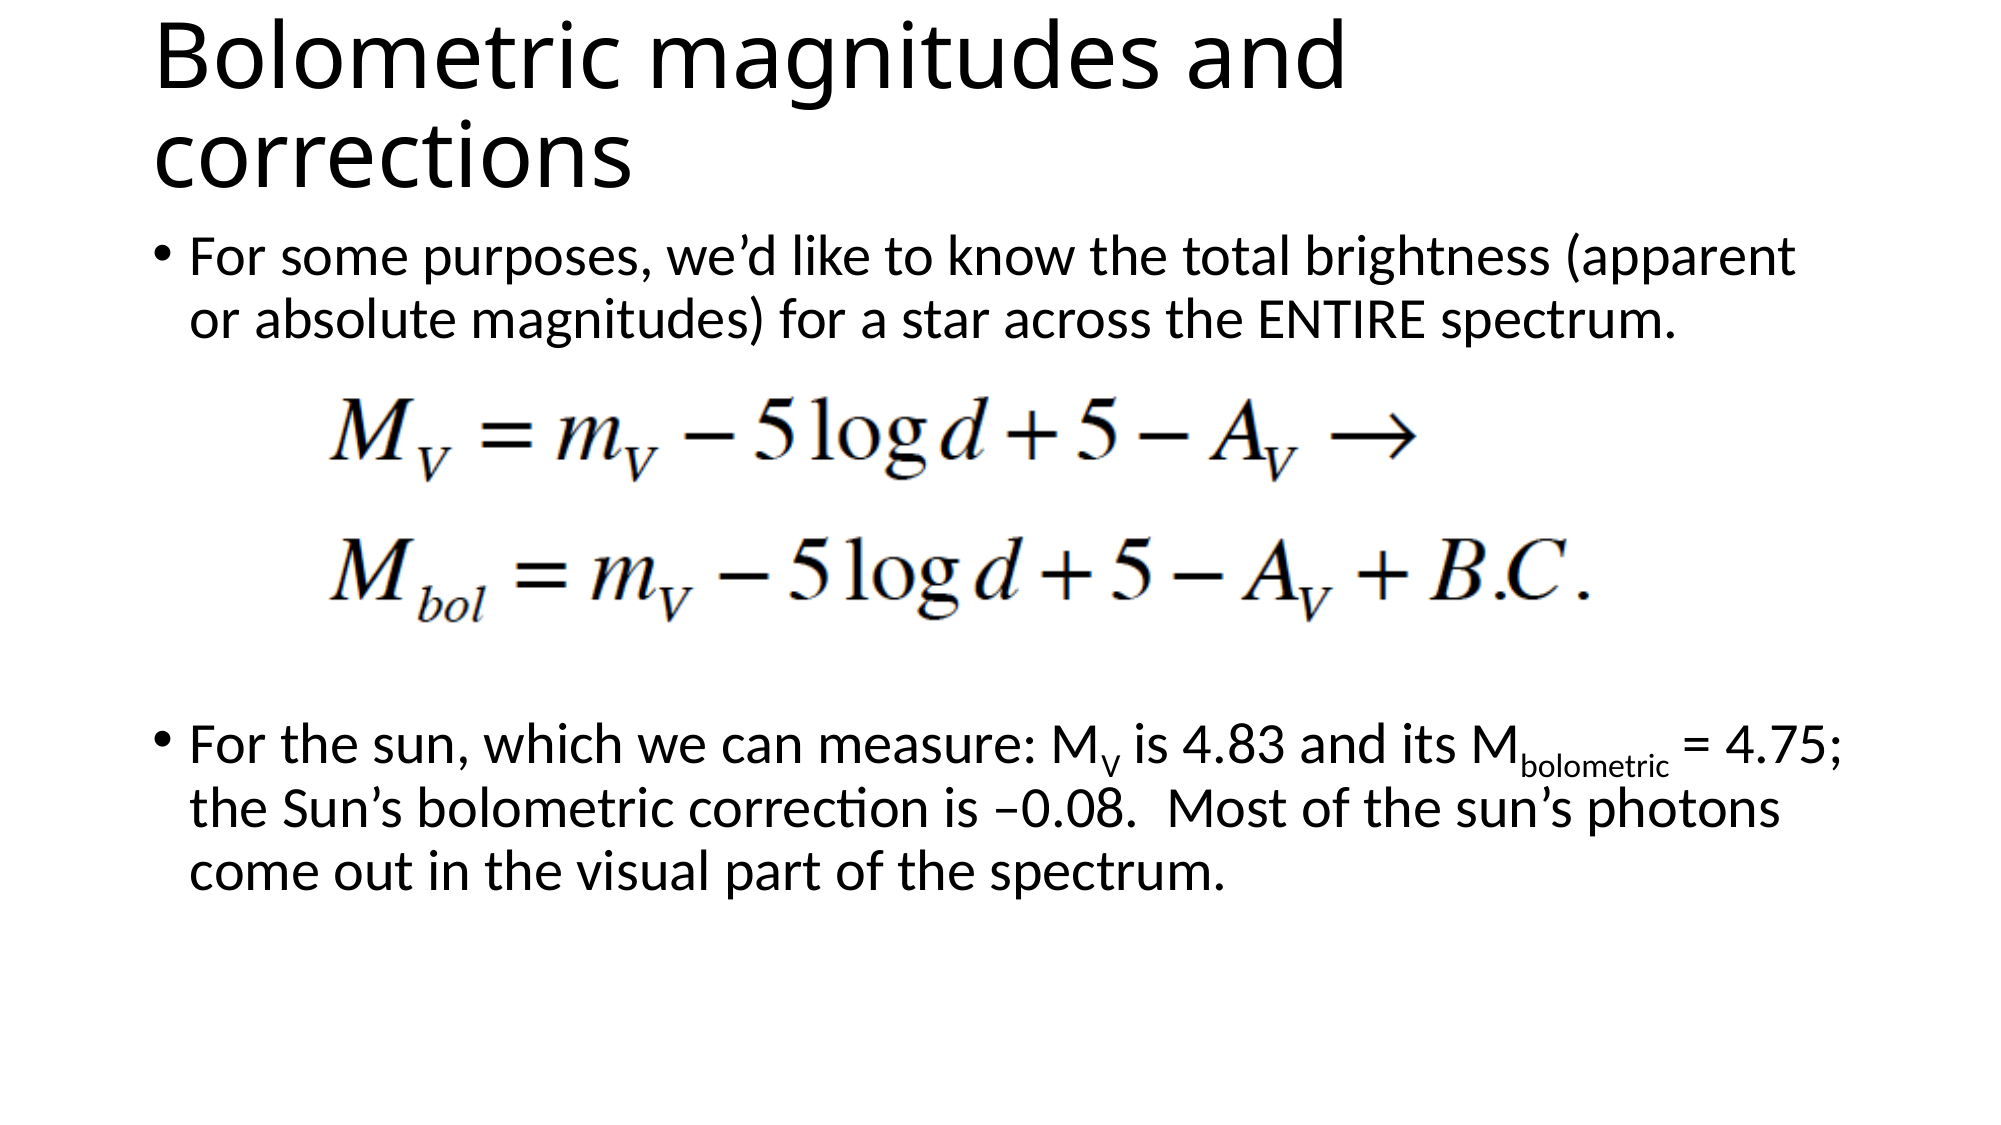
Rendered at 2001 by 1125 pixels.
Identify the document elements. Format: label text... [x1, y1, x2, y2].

picture [285, 389, 1656, 657]
list For some purposes, we’d like to know the total brightness (apparent or absolute magnitudes) for a star across the ENTIRE spectrum. For the sun, which we can measure: MV is 4.83 and its Mbolometric = 4.75; the Sun’s bolometric correction is –0.08. Most of the sun’s photons come out in the visual part of the spectrum. [137, 217, 1876, 932]
title Bolometric magnitudes and corrections [137, 0, 1863, 217]
